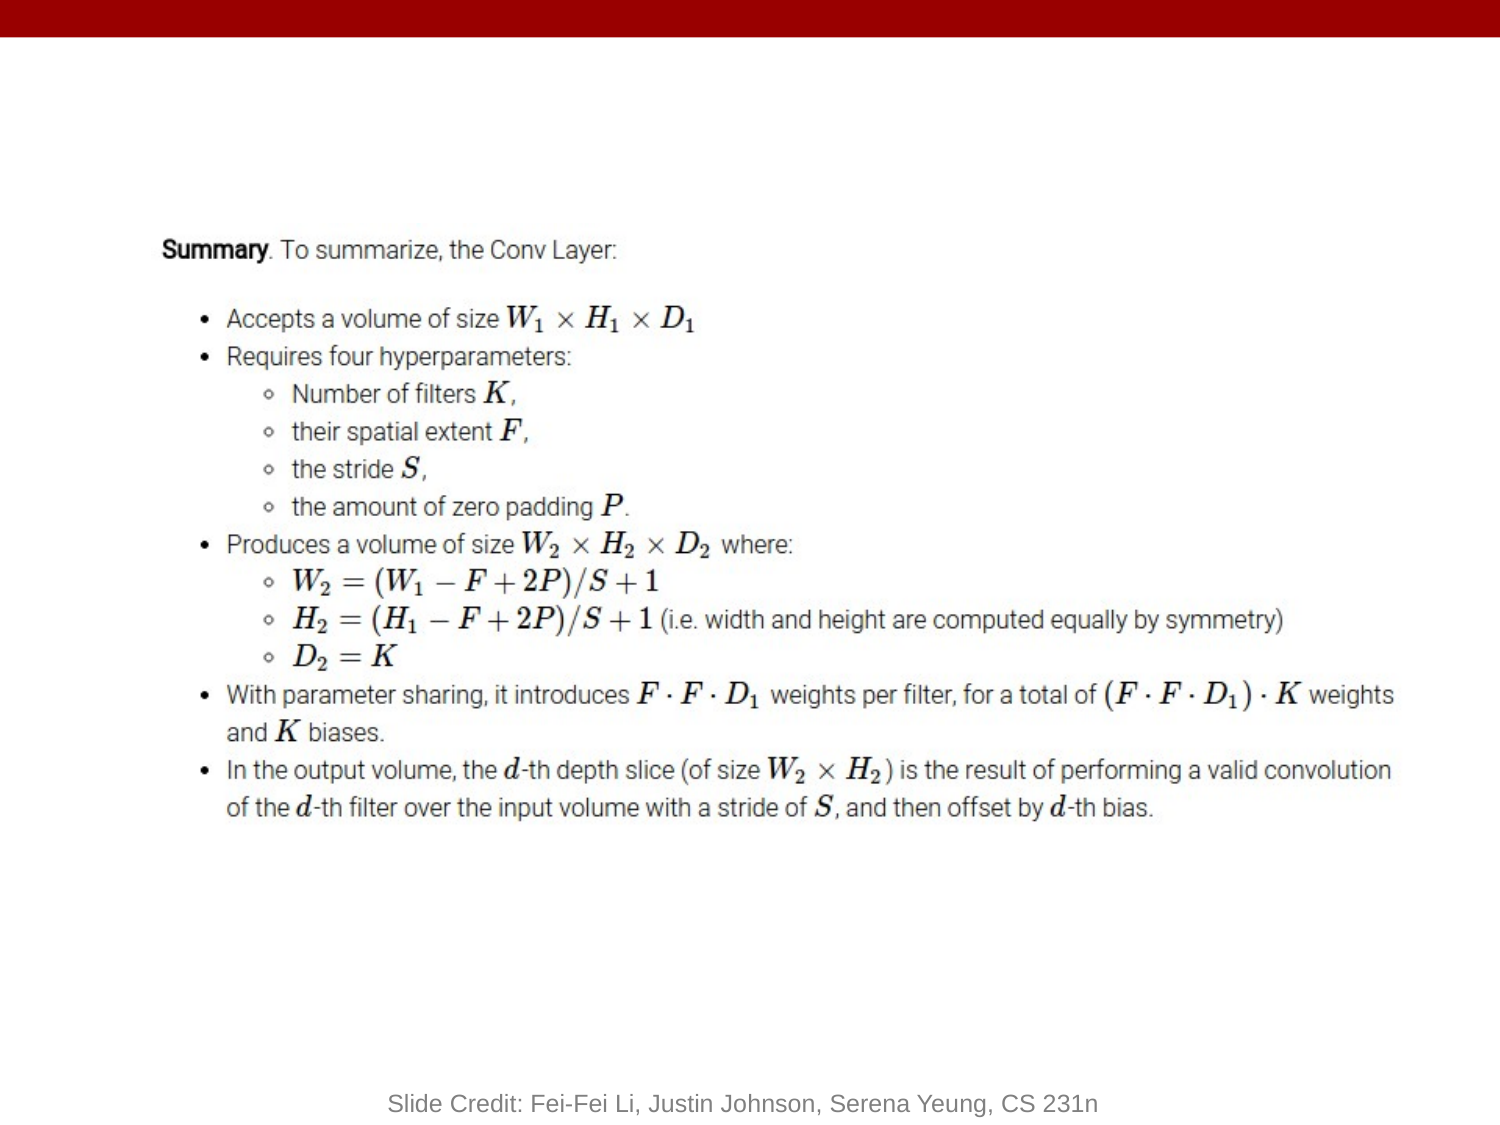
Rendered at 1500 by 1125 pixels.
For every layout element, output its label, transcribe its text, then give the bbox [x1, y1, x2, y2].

text_box Slide Credit: Fei-Fei Li, Justin Johnson, Serena Yeung, CS 231n [299, 1049, 1188, 1125]
picture [150, 223, 1410, 834]
